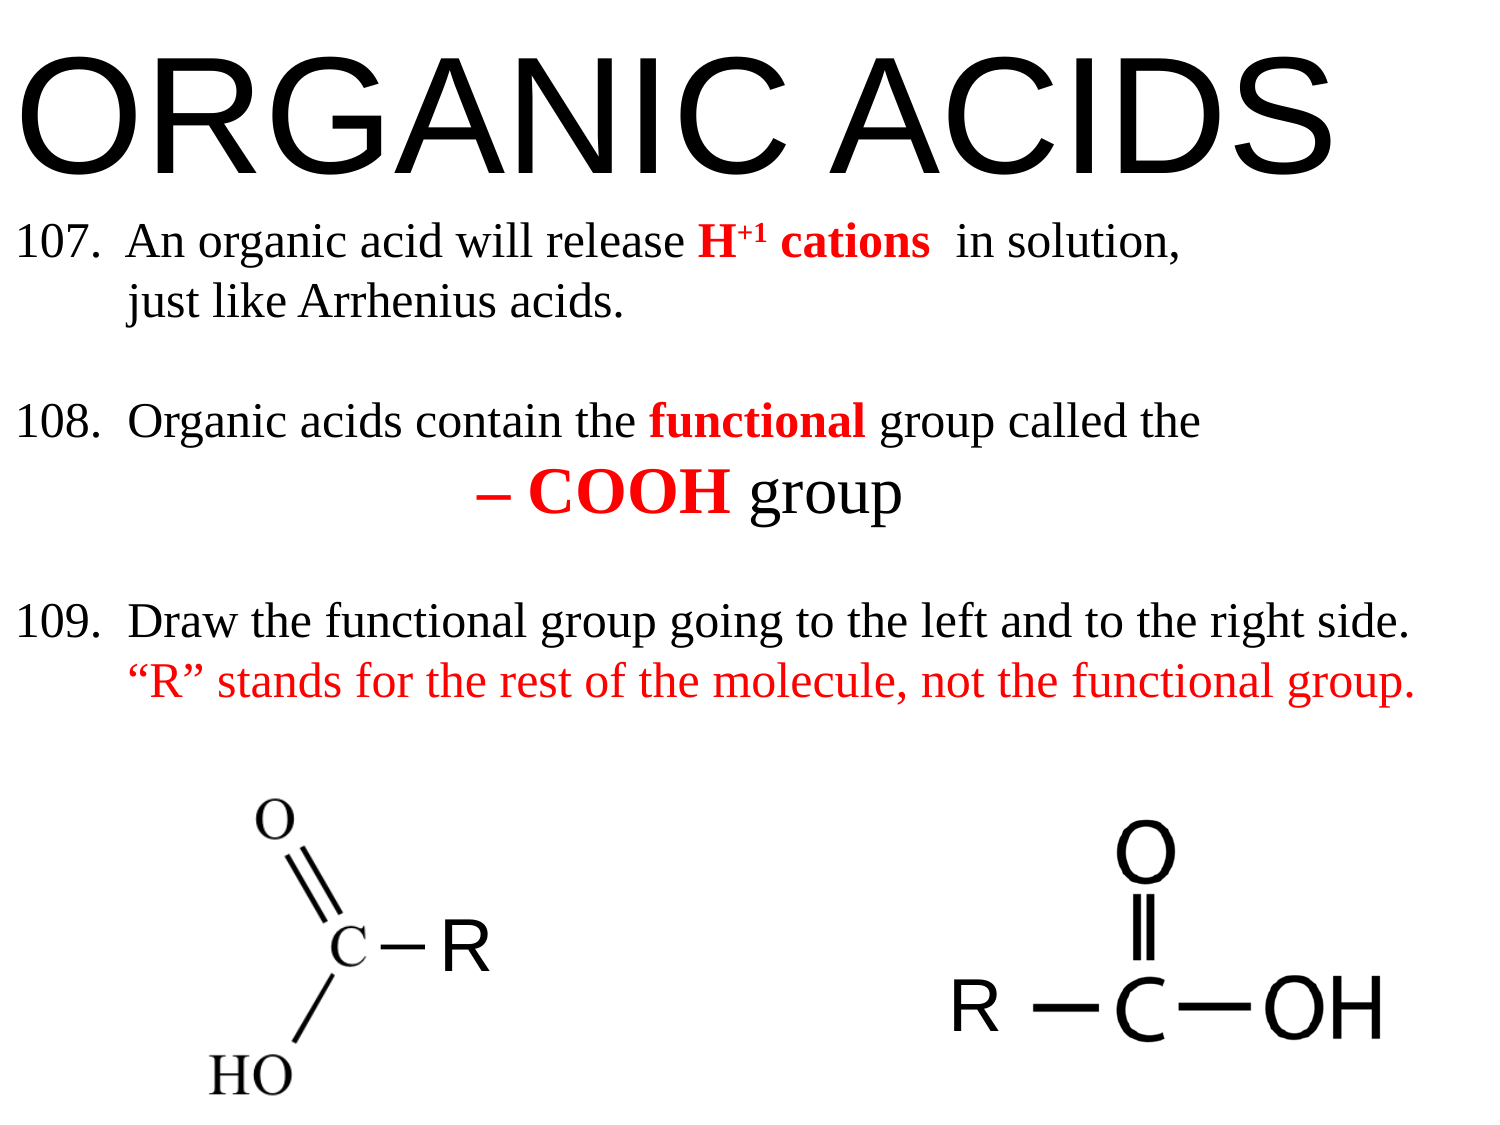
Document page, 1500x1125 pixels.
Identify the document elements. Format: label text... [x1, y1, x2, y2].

text_box R [429, 889, 588, 994]
picture [1024, 805, 1387, 1069]
picture [199, 762, 426, 1105]
text_box ORGANIC ACIDS 107. An organic acid will release H+1 cations in solution, just like Arrhenius acids. 108. Organic acids contain the functional group called the – COOH group 109. Draw the functional group going to the left and to the right side. “R” stands for the rest of the molecule, not the functional group. [0, 0, 1500, 715]
text_box R [854, 949, 1018, 1055]
